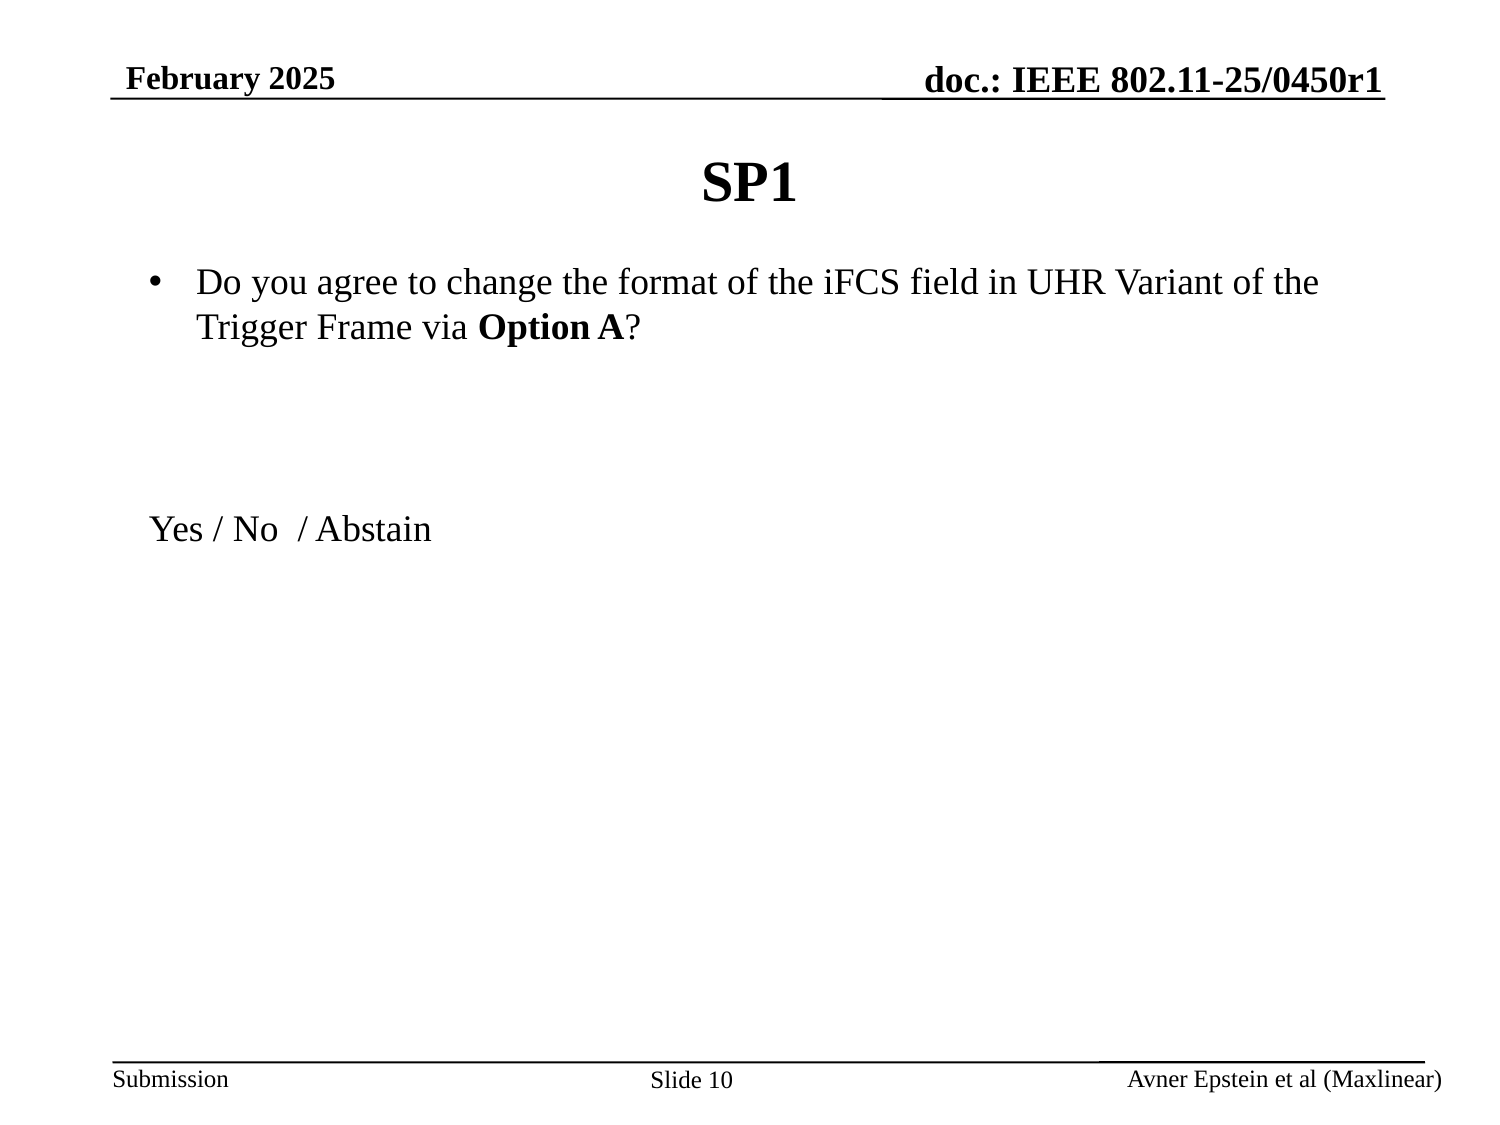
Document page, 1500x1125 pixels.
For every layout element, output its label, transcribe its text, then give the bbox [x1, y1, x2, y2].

title SP1 [112, 133, 1388, 222]
list Do you agree to change the format of the iFCS field in UHR Variant of the Trigger Frame via Option A? Yes / No / Abstain [124, 249, 1388, 988]
